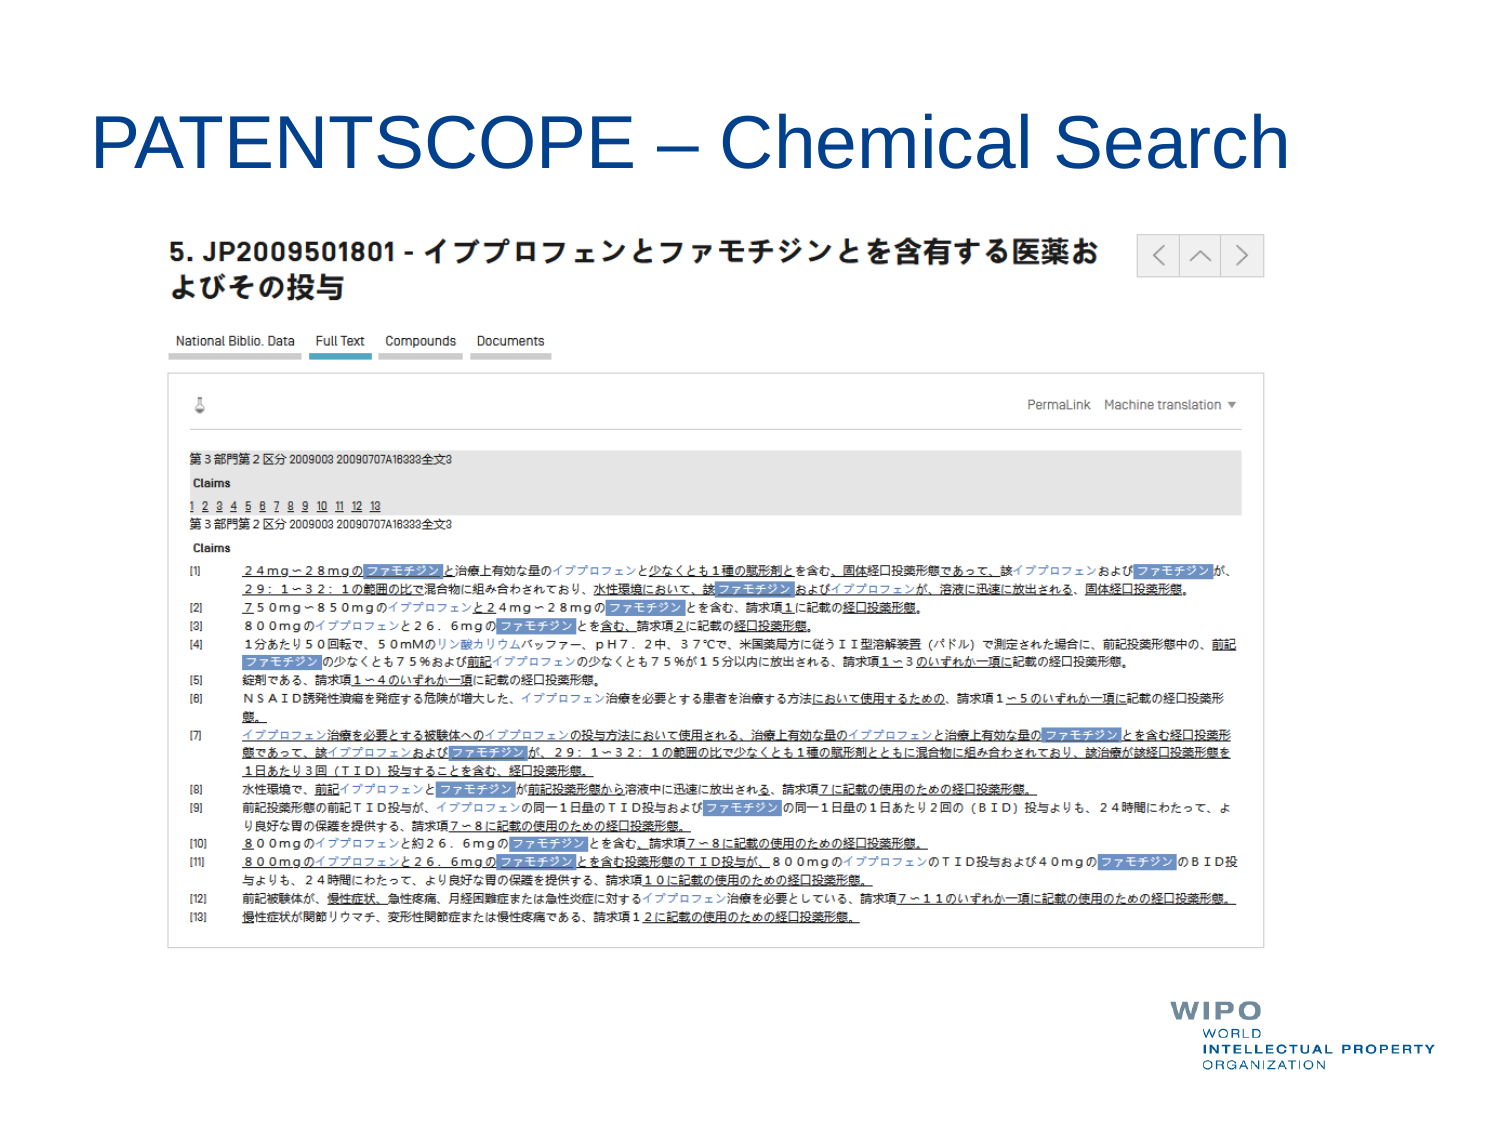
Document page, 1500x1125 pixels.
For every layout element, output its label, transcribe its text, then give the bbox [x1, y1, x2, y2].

picture [0, 0, 1500, 1125]
title PATENTSCOPE – Chemical Search [75, 45, 1425, 233]
